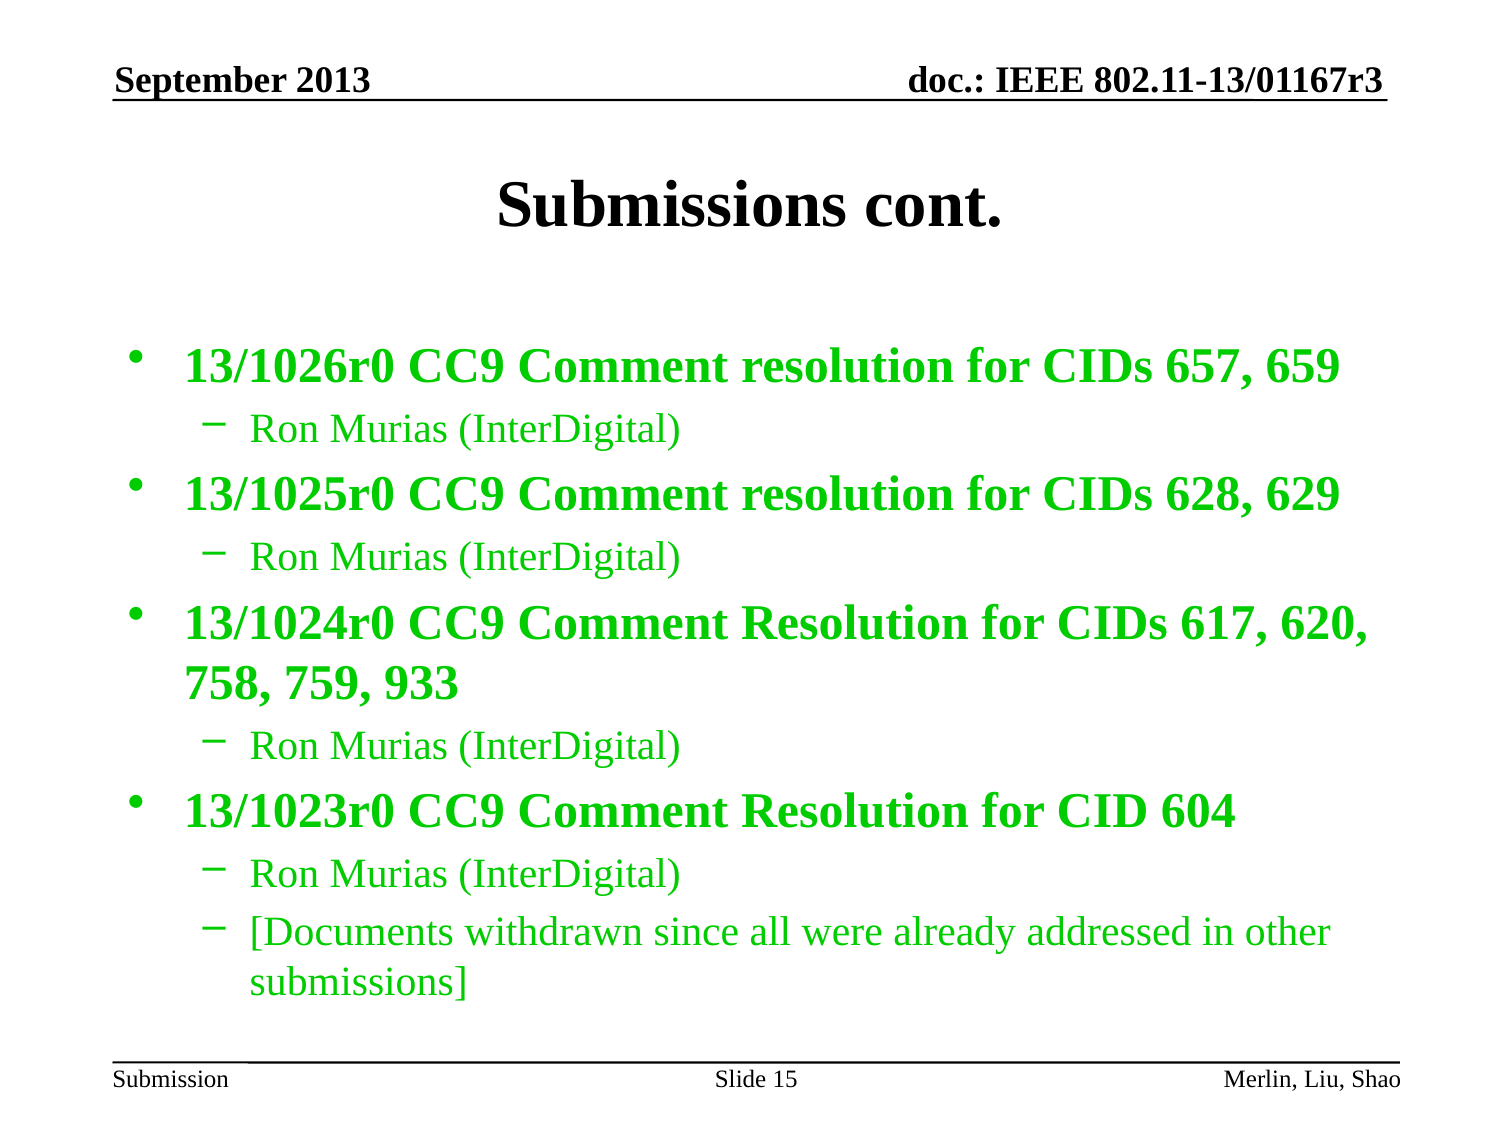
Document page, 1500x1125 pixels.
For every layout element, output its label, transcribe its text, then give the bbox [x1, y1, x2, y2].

list 13/1026r0 CC9 Comment resolution for CIDs 657, 659 Ron Murias (InterDigital) 13/1025r0 CC9 Comment resolution for CIDs 628, 629 Ron Murias (InterDigital) 13/1024r0 CC9 Comment Resolution for CIDs 617, 620, 758, 759, 933 Ron Murias (InterDigital) 13/1023r0 CC9 Comment Resolution for CID 604 Ron Murias (InterDigital) [Documents withdrawn since all were already addressed in other submissions] [112, 324, 1388, 1001]
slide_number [114, 49, 413, 101]
title Submissions cont. [112, 112, 1388, 288]
slide_number Slide 15 [712, 1061, 800, 1093]
footer Merlin, Liu, Shao [1221, 1061, 1402, 1093]
